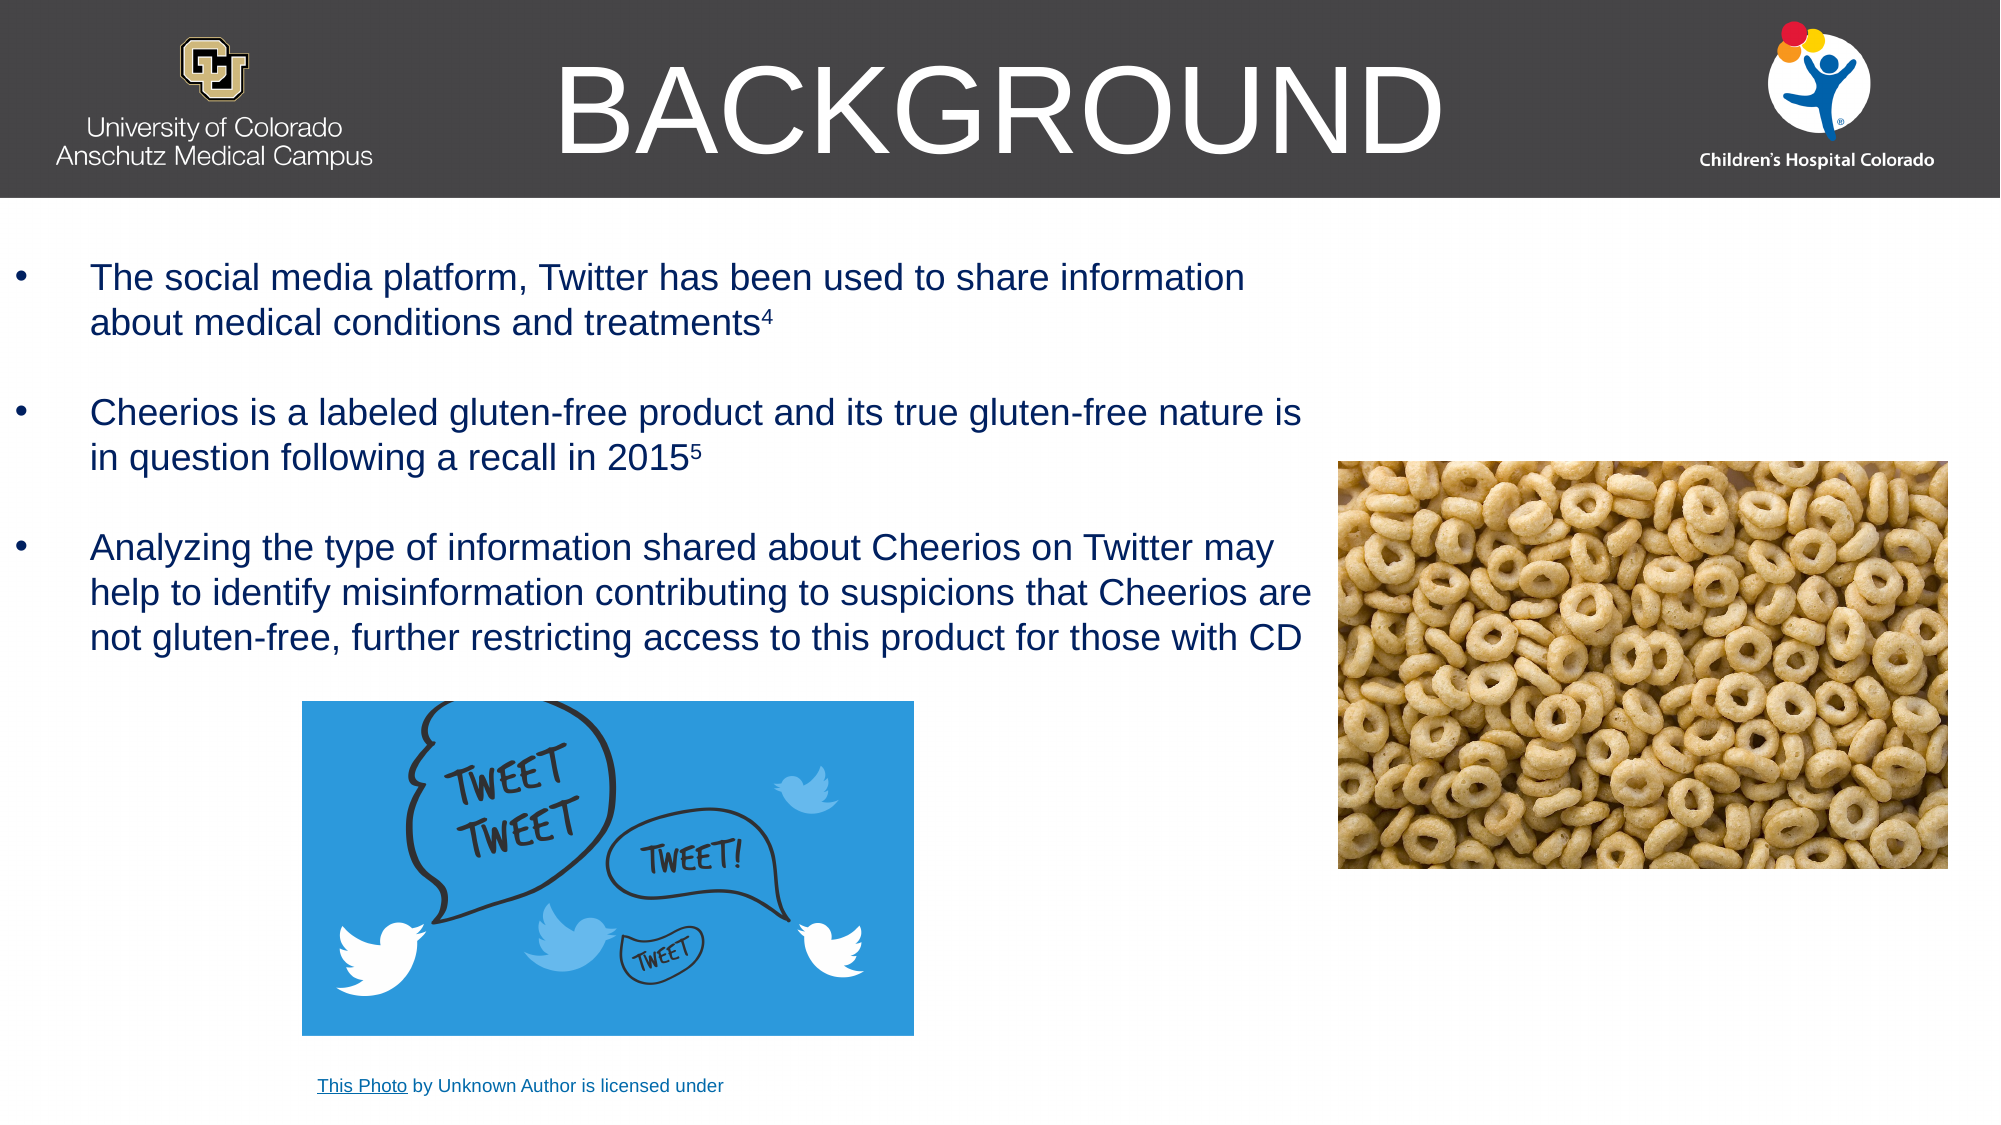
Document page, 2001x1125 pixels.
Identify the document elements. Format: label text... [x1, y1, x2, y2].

text_box This Photo by Unknown Author is licensed under CC BY-SA-NC [302, 1066, 914, 1104]
text_box BACKGROUND [537, 21, 1463, 186]
text_box The social media platform, Twitter has been used to share information about medical conditions and treatments4 Cheerios is a labeled gluten-free product and its true gluten-free nature is in question following a recall in 20155 Analyzing the type of information shared about Cheerios on Twitter may help to identify misinformation contributing to suspicions that Cheerios are not gluten-free, further restricting access to this product for those with CD [0, 201, 1339, 711]
picture [0, 0, 2000, 1125]
